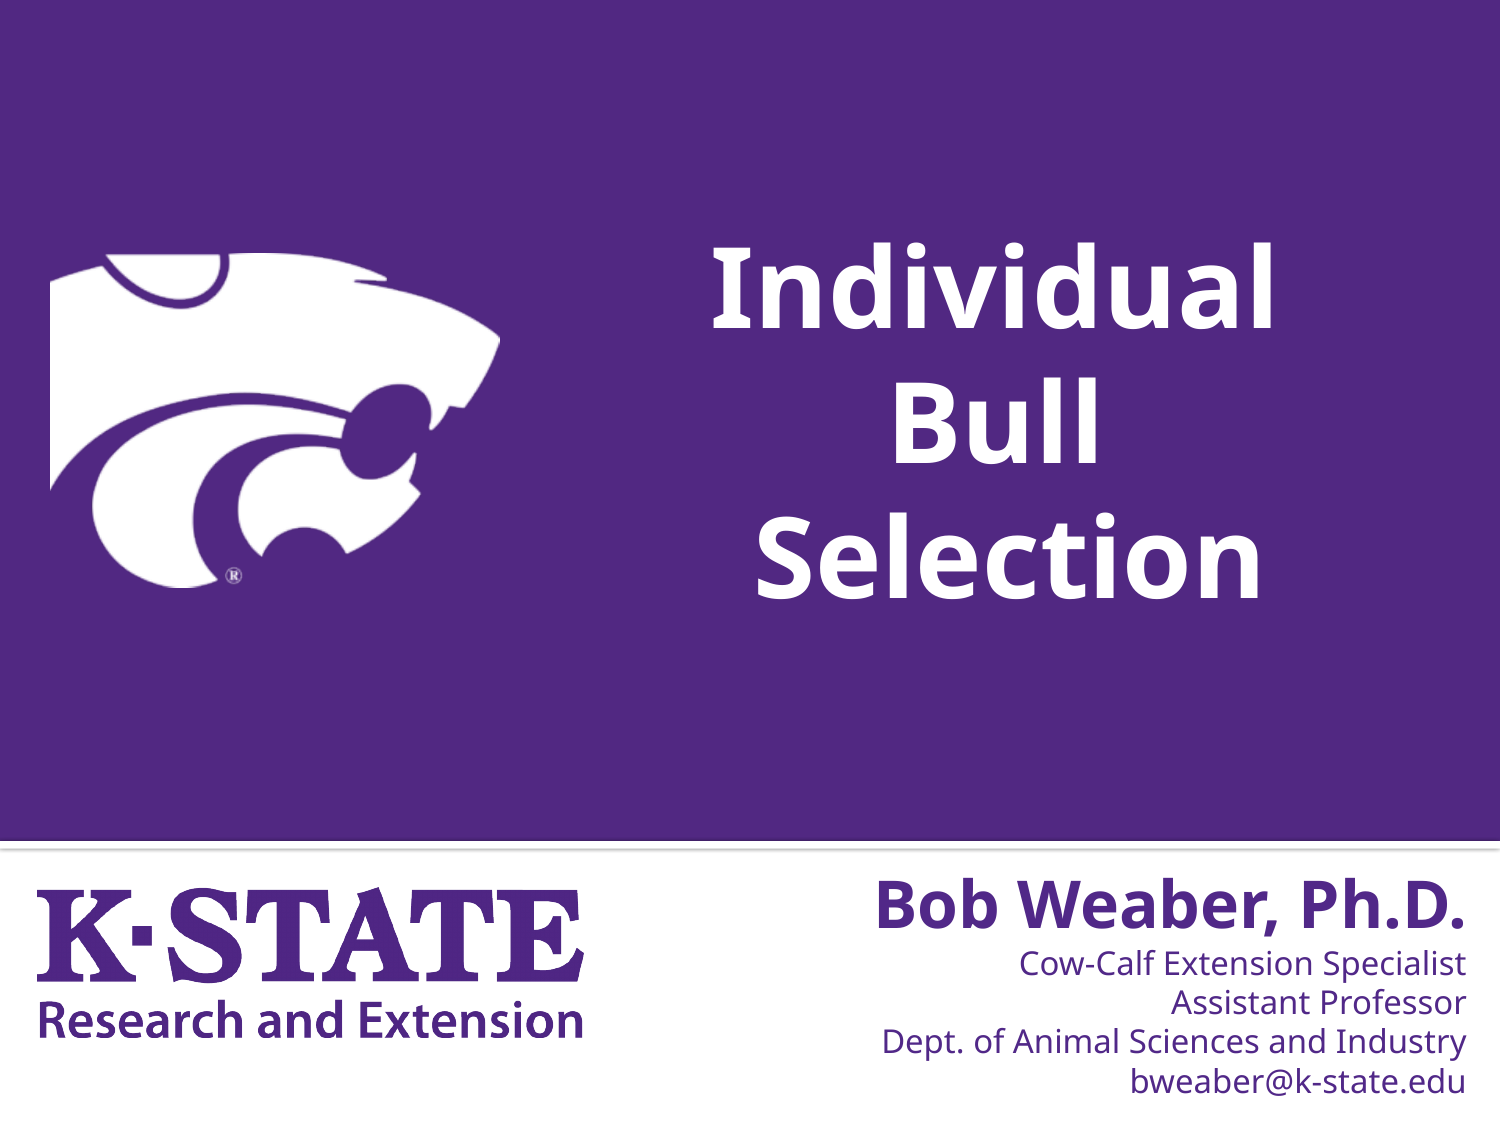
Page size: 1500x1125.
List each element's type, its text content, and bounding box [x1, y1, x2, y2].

title Individual Bull Selection [587, 87, 1425, 750]
picture [50, 253, 500, 588]
picture [37, 887, 574, 1038]
text_box Bob Weaber, Ph.D. Cow-Calf Extension Specialist Assistant Professor Dept. of Animal Sciences and Industry bweaber@k-state.edu [574, 862, 1475, 1100]
